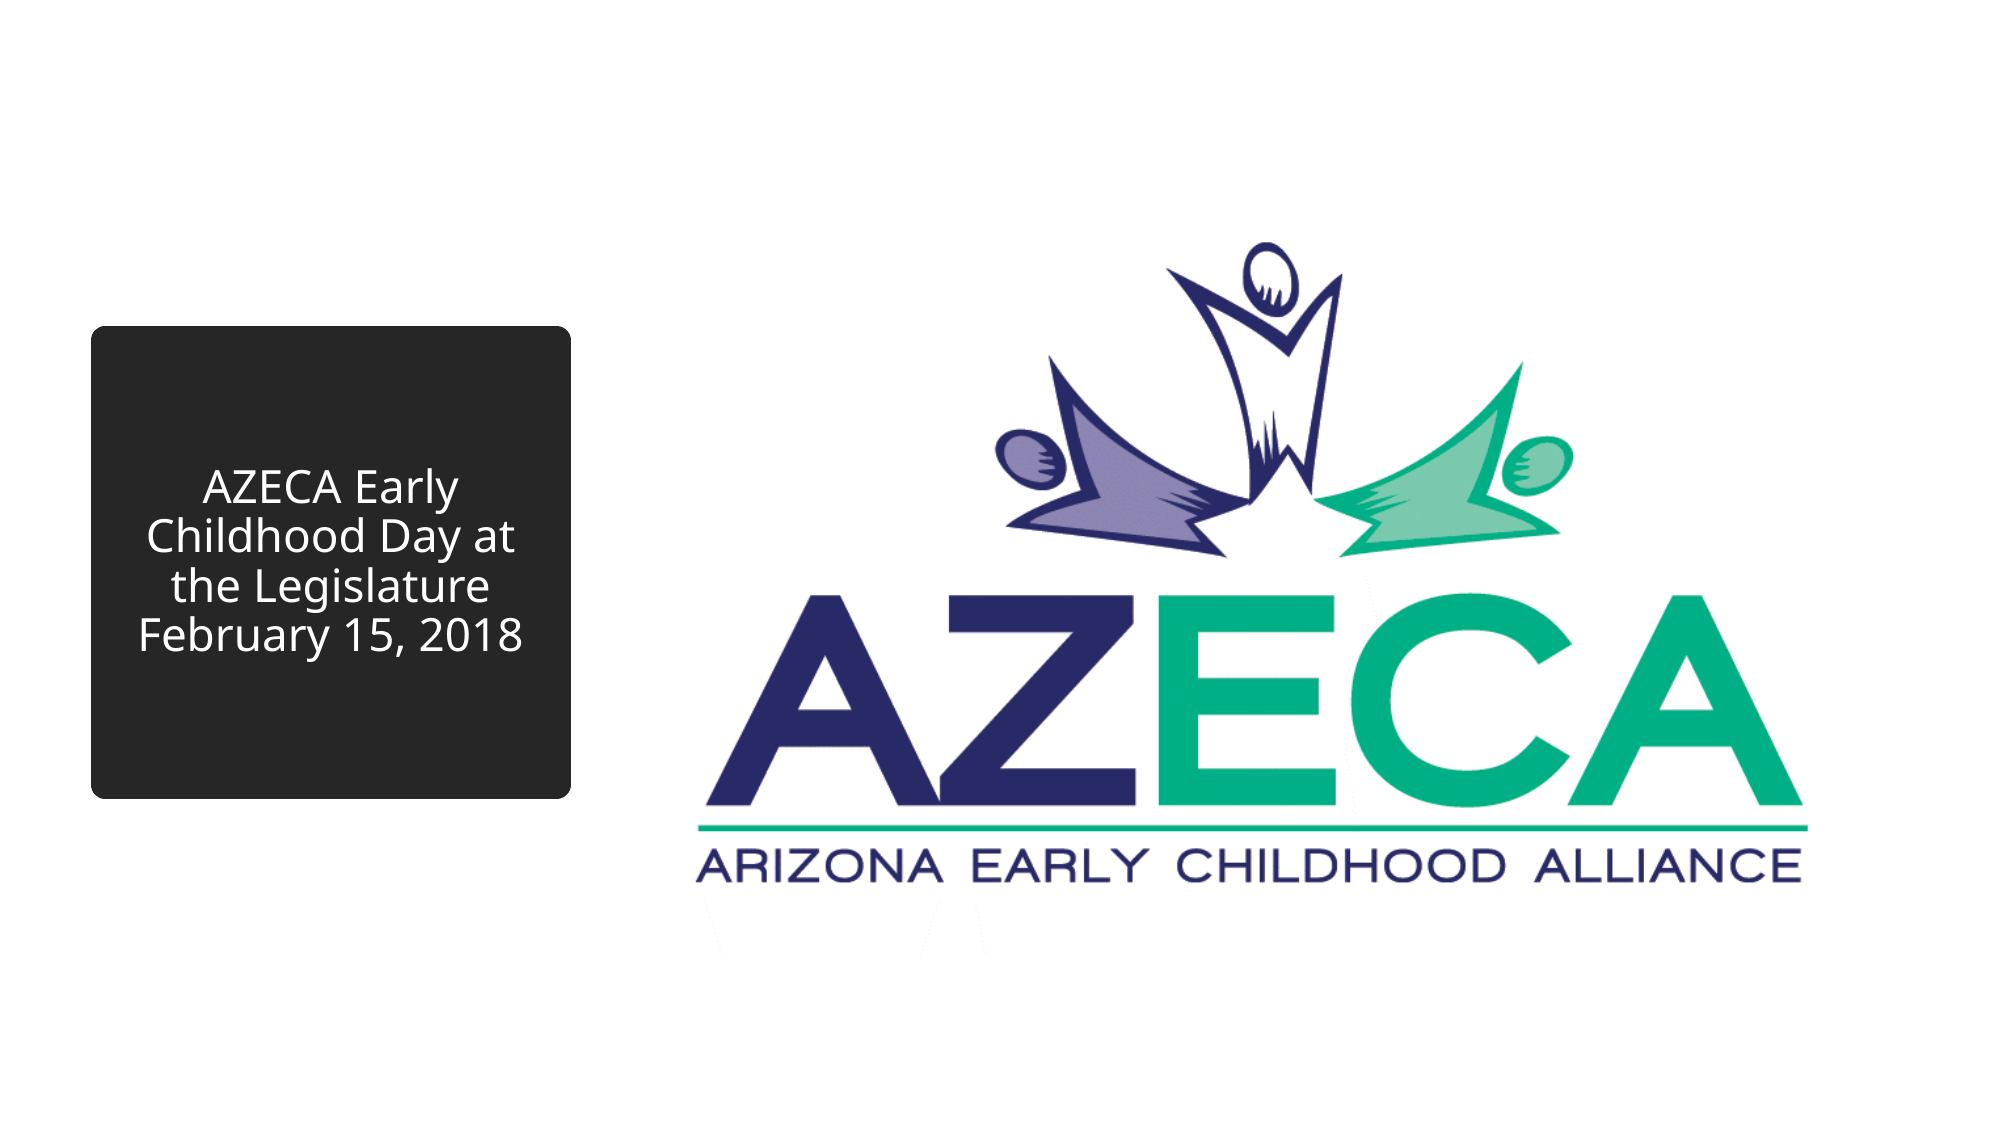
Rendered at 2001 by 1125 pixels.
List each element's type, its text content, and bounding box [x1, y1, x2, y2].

title AZECA Early Childhood Day at the Legislature February 15, 2018 [105, 340, 557, 785]
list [662, 169, 1842, 956]
